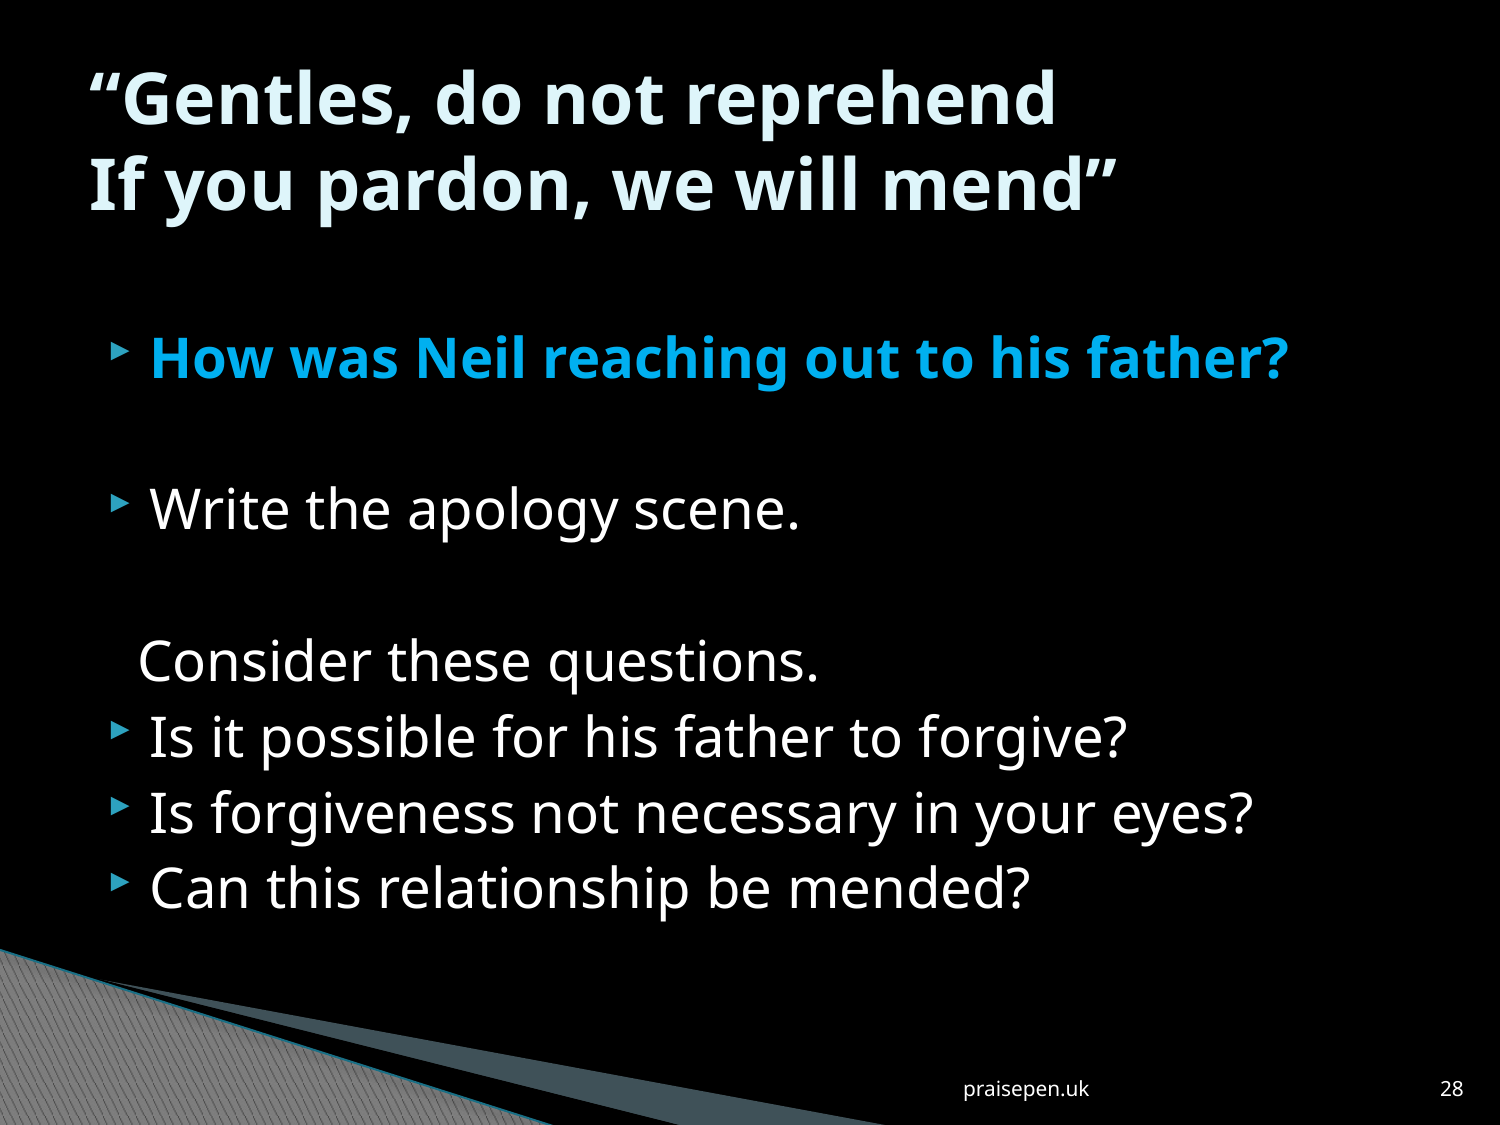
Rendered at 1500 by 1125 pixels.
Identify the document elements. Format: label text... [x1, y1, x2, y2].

title “Gentles, do not reprehend If you pardon, we will mend” [75, 45, 1425, 233]
list How was Neil reaching out to his father? Write the apology scene. Consider these questions. Is it possible for his father to forgive? Is forgiveness not necessary in your eyes? Can this relationship be mended? [75, 314, 1425, 986]
slide_number 28 [1418, 1051, 1479, 1112]
footer praisepen.uk [718, 1051, 1105, 1112]
picture [0, 952, 543, 1125]
